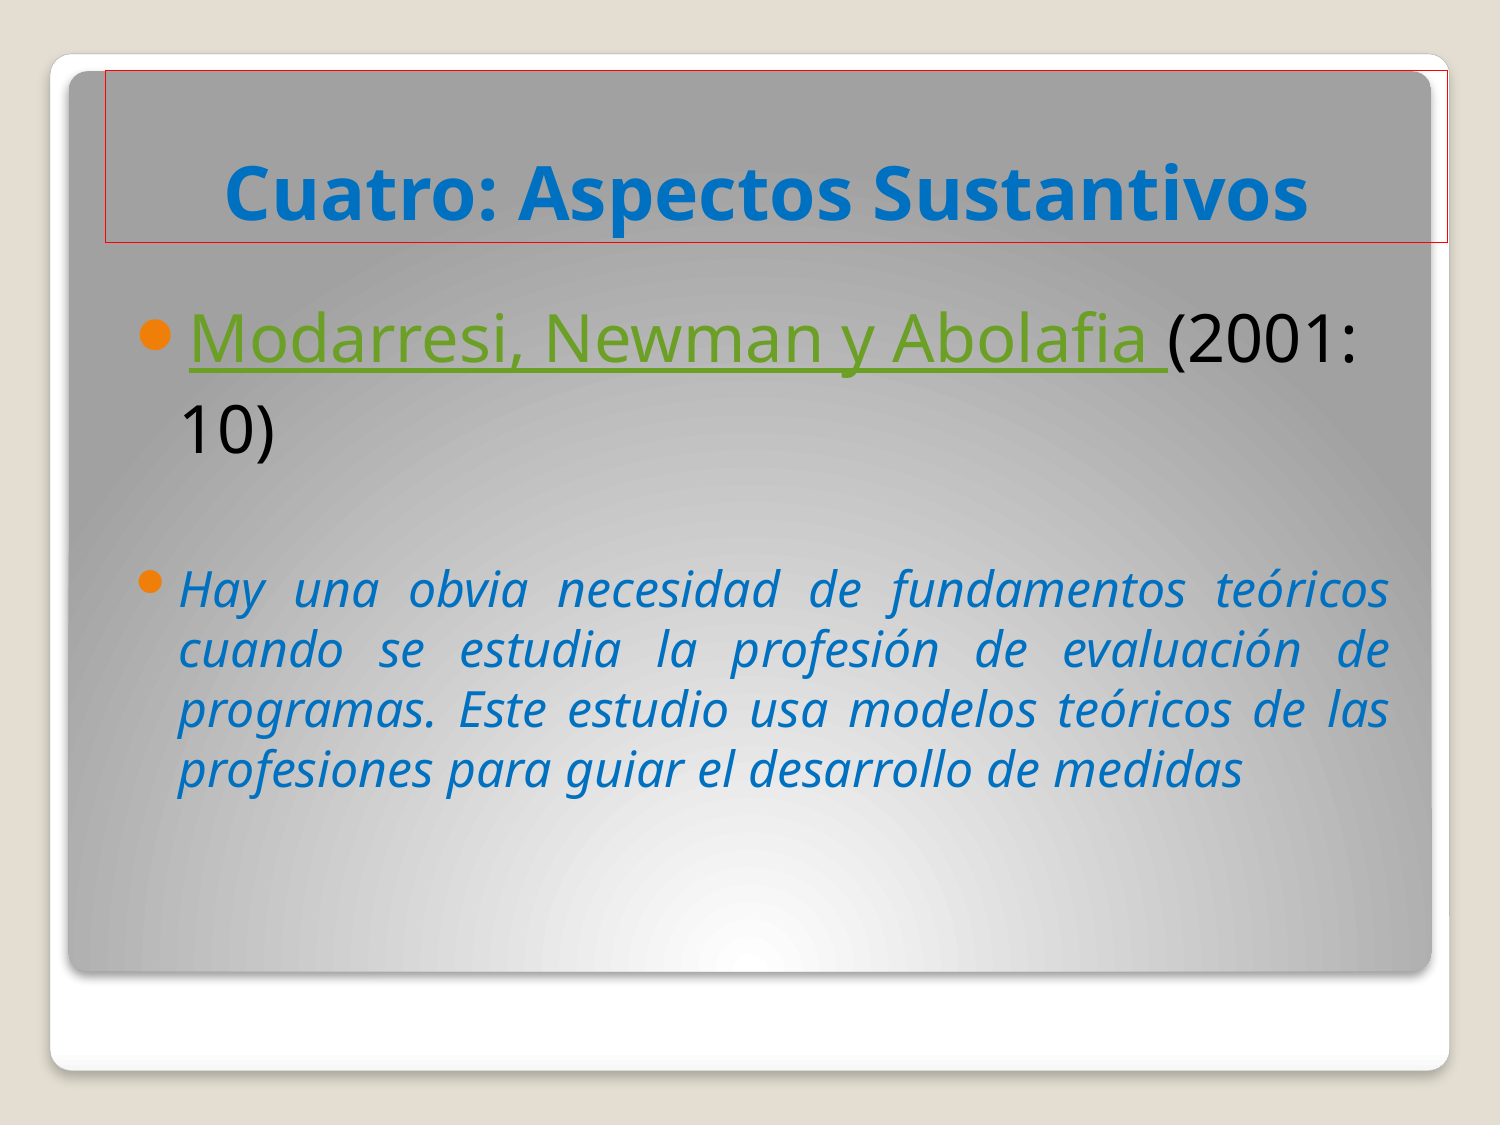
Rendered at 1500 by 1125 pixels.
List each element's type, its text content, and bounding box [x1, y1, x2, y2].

title Cuatro: Aspectos Sustantivos [105, 70, 1448, 243]
list Modarresi, Newman y Abolafia (2001: 10) Hay una obvia necesidad de fundamentos teóricos cuando se estudia la profesión de evaluación de programas. Este estudio usa modelos teóricos de las profesiones para guiar el desarrollo de medidas [105, 281, 1407, 969]
